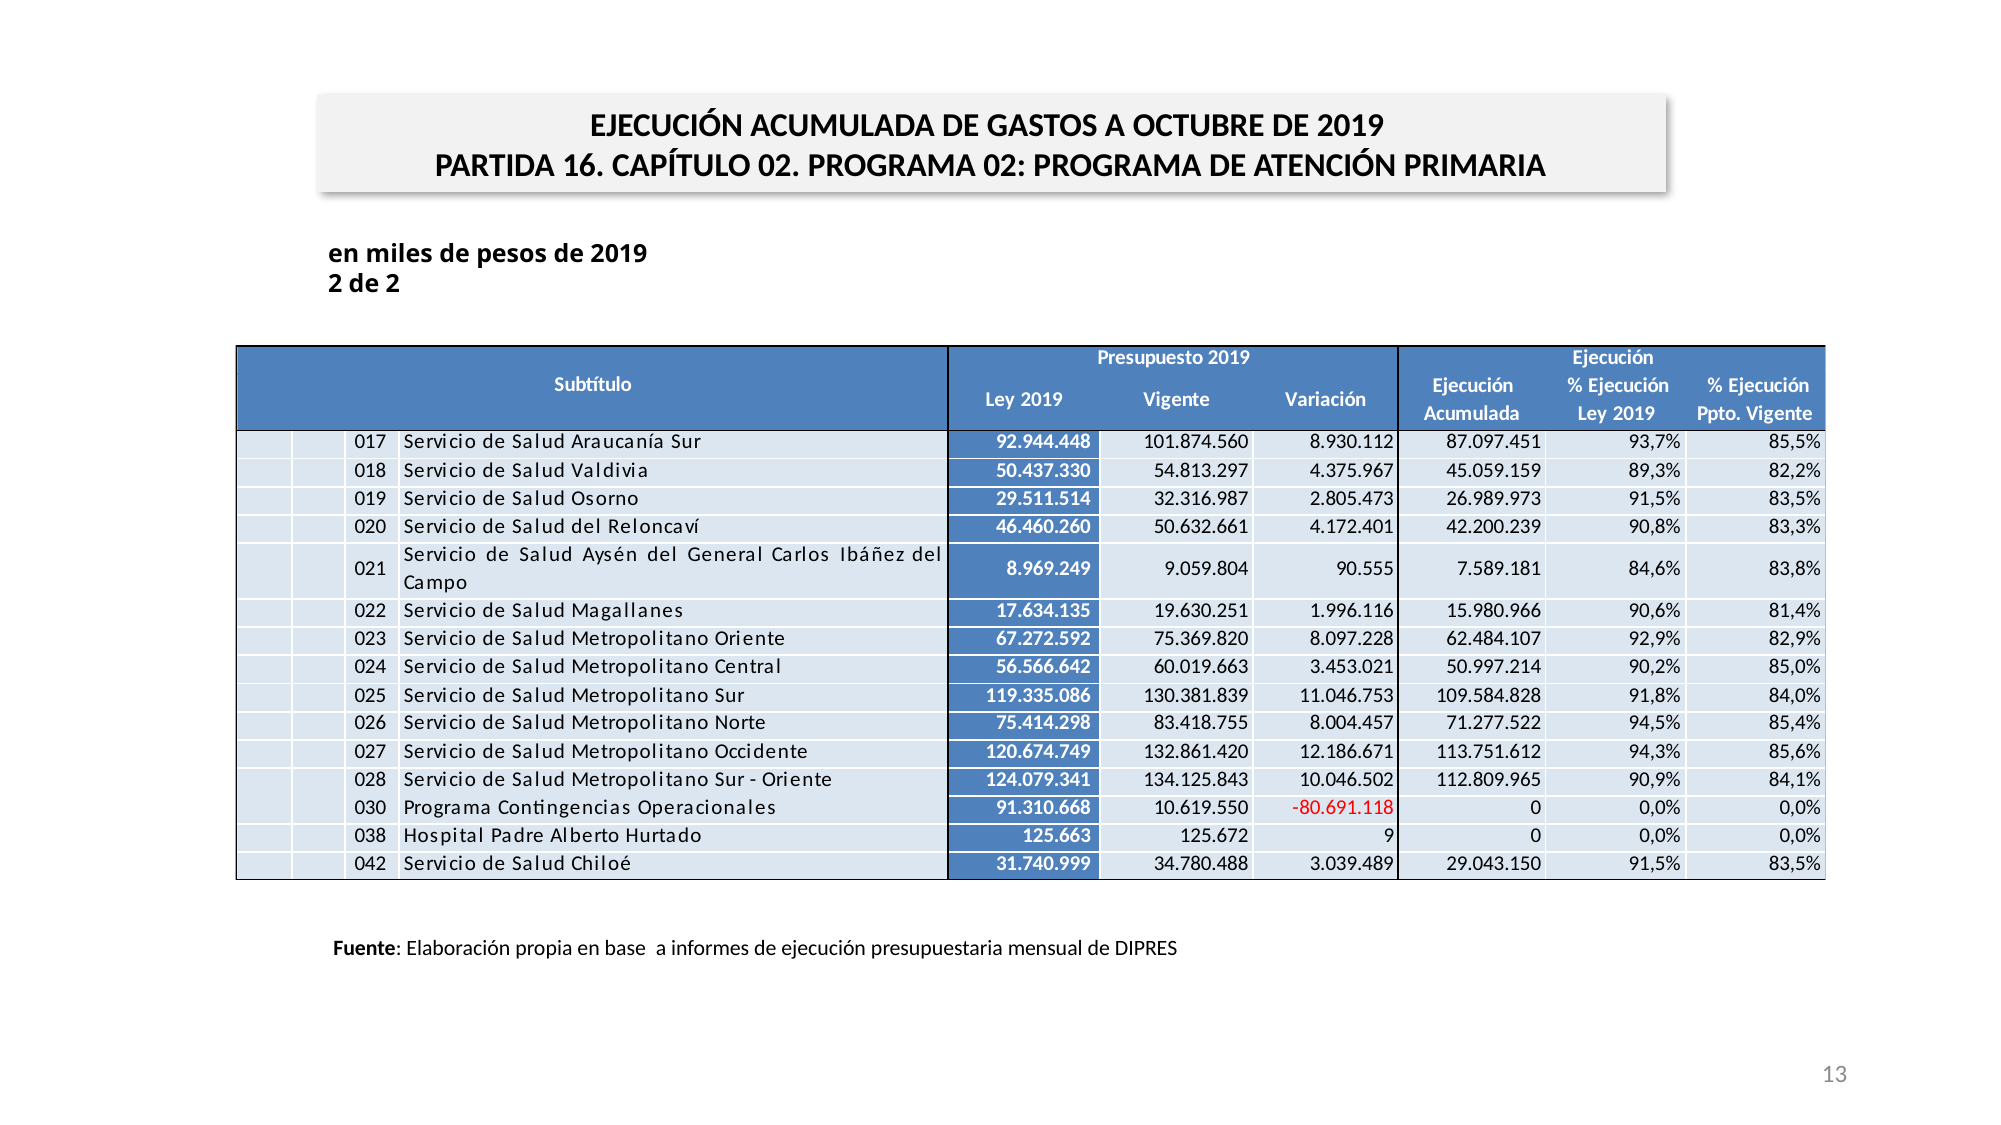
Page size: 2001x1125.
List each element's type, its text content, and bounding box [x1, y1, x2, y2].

slide_number 13 [1412, 1042, 1863, 1103]
text_box EJECUCIÓN ACUMULADA DE GASTOS A OCTUBRE DE 2019 PARTIDA 16. CAPÍTULO 02. PROGRAMA 02: PROGRAMA DE ATENCIÓN PRIMARIA [317, 95, 1665, 192]
text_box Fuente: Elaboración propia en base a informes de ejecución presupuestaria mensual de DIPRES [318, 925, 1682, 986]
text_box en miles de pesos de 2019 2 de 2 [313, 229, 1664, 268]
picture [235, 345, 1827, 882]
